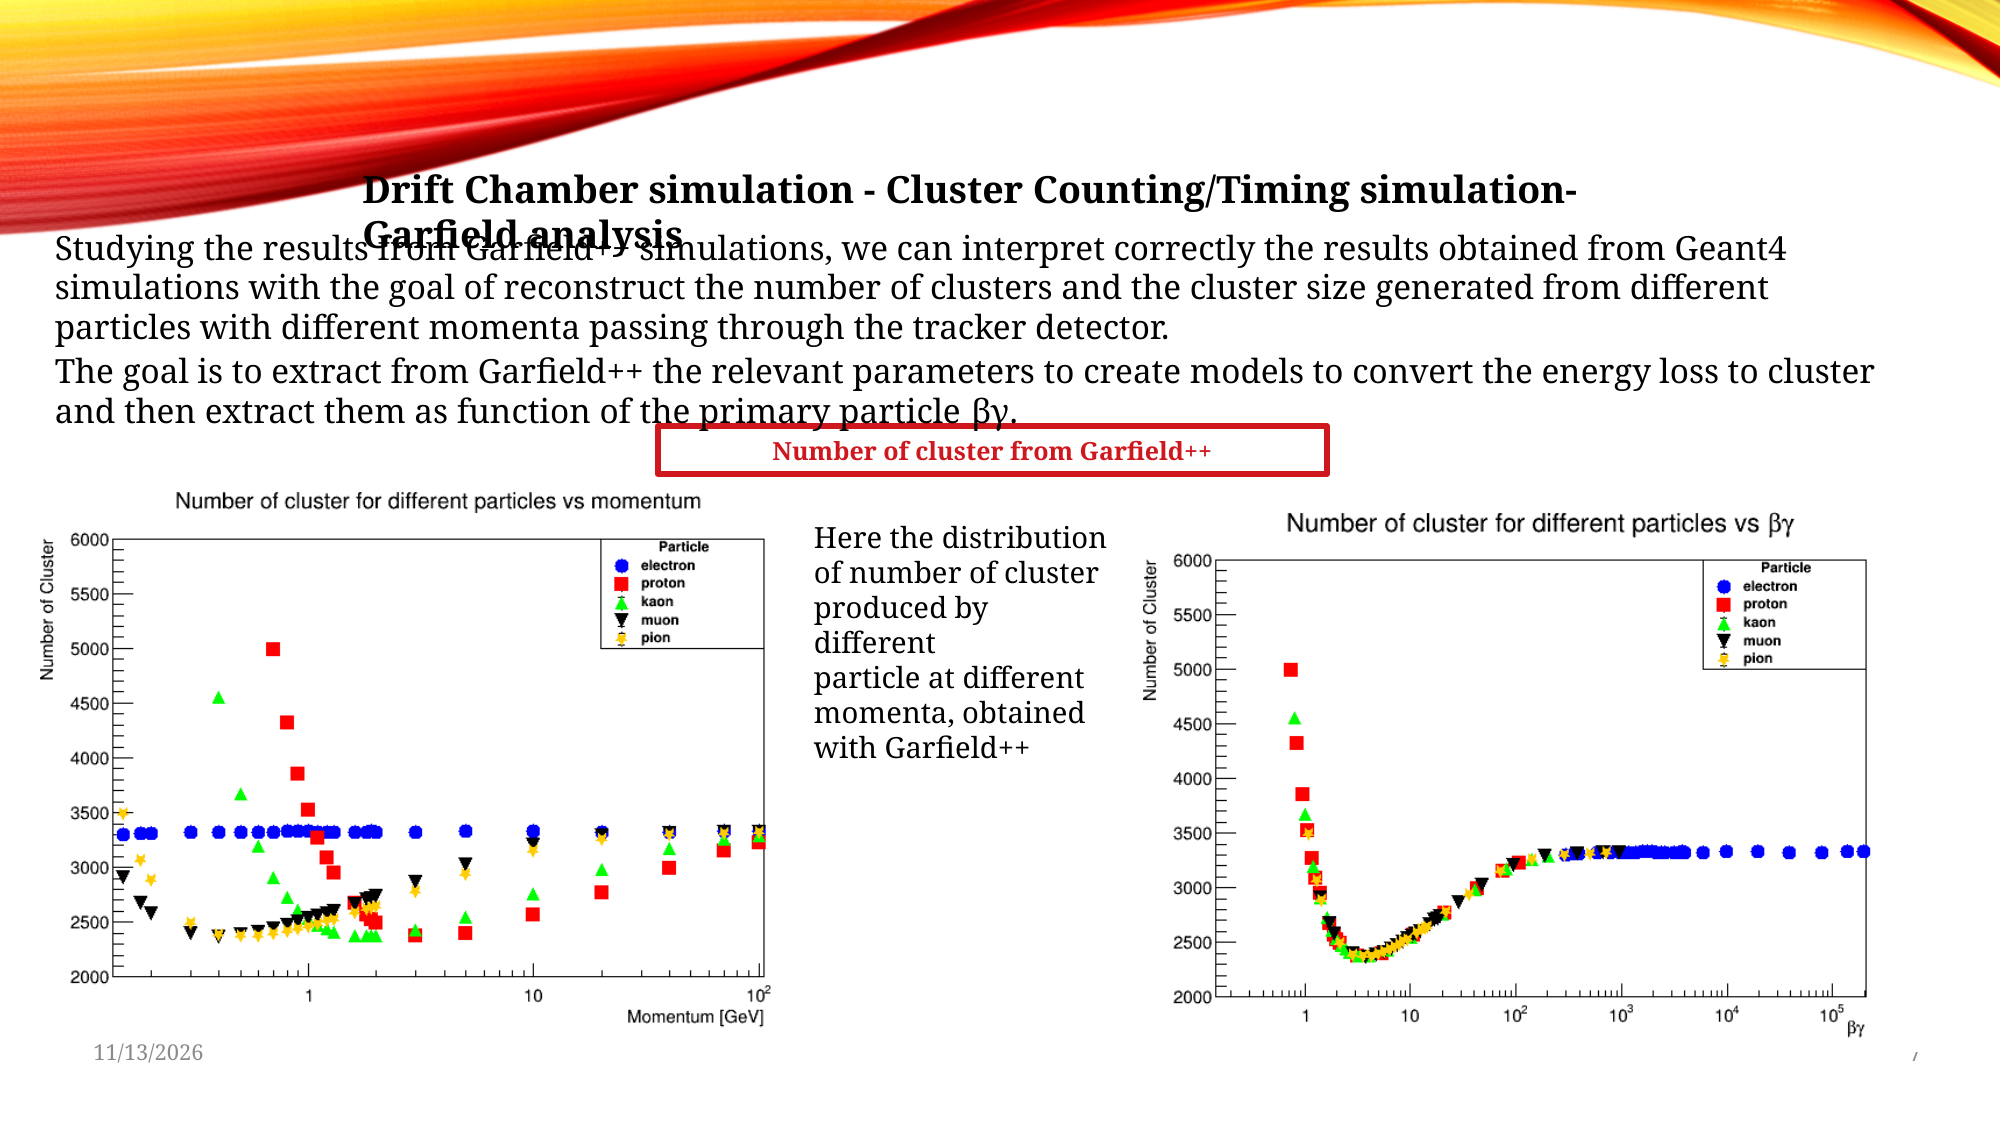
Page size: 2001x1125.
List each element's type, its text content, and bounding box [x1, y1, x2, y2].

text_box The goal is to extract from Garfield++ the relevant parameters to create models to convert the energy loss to cluster and then extract them as function of the primary particle βγ. [48, 343, 1936, 436]
text_box Here the distribution of number of cluster produced by different particle at different momenta, obtained with Garfield++ [845, 513, 1125, 771]
picture [1135, 504, 1947, 1053]
text_box Studying the results from Garfield++ simulations, we can interpret correctly the results obtained from Geant4 simulations with the goal of reconstruct the number of clusters and the cluster size generated from different particles with different momenta passing through the tracker detector. [48, 220, 1824, 343]
text_box Drift Chamber simulation - Cluster Counting/Timing simulation-Garfield analysis [347, 159, 1746, 238]
text_box Number of cluster from Garfield++ [657, 436, 1328, 474]
picture [0, 0, 2000, 237]
slide_number 7 [1875, 1053, 1936, 1078]
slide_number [64, 1033, 219, 1085]
picture [32, 484, 845, 1033]
